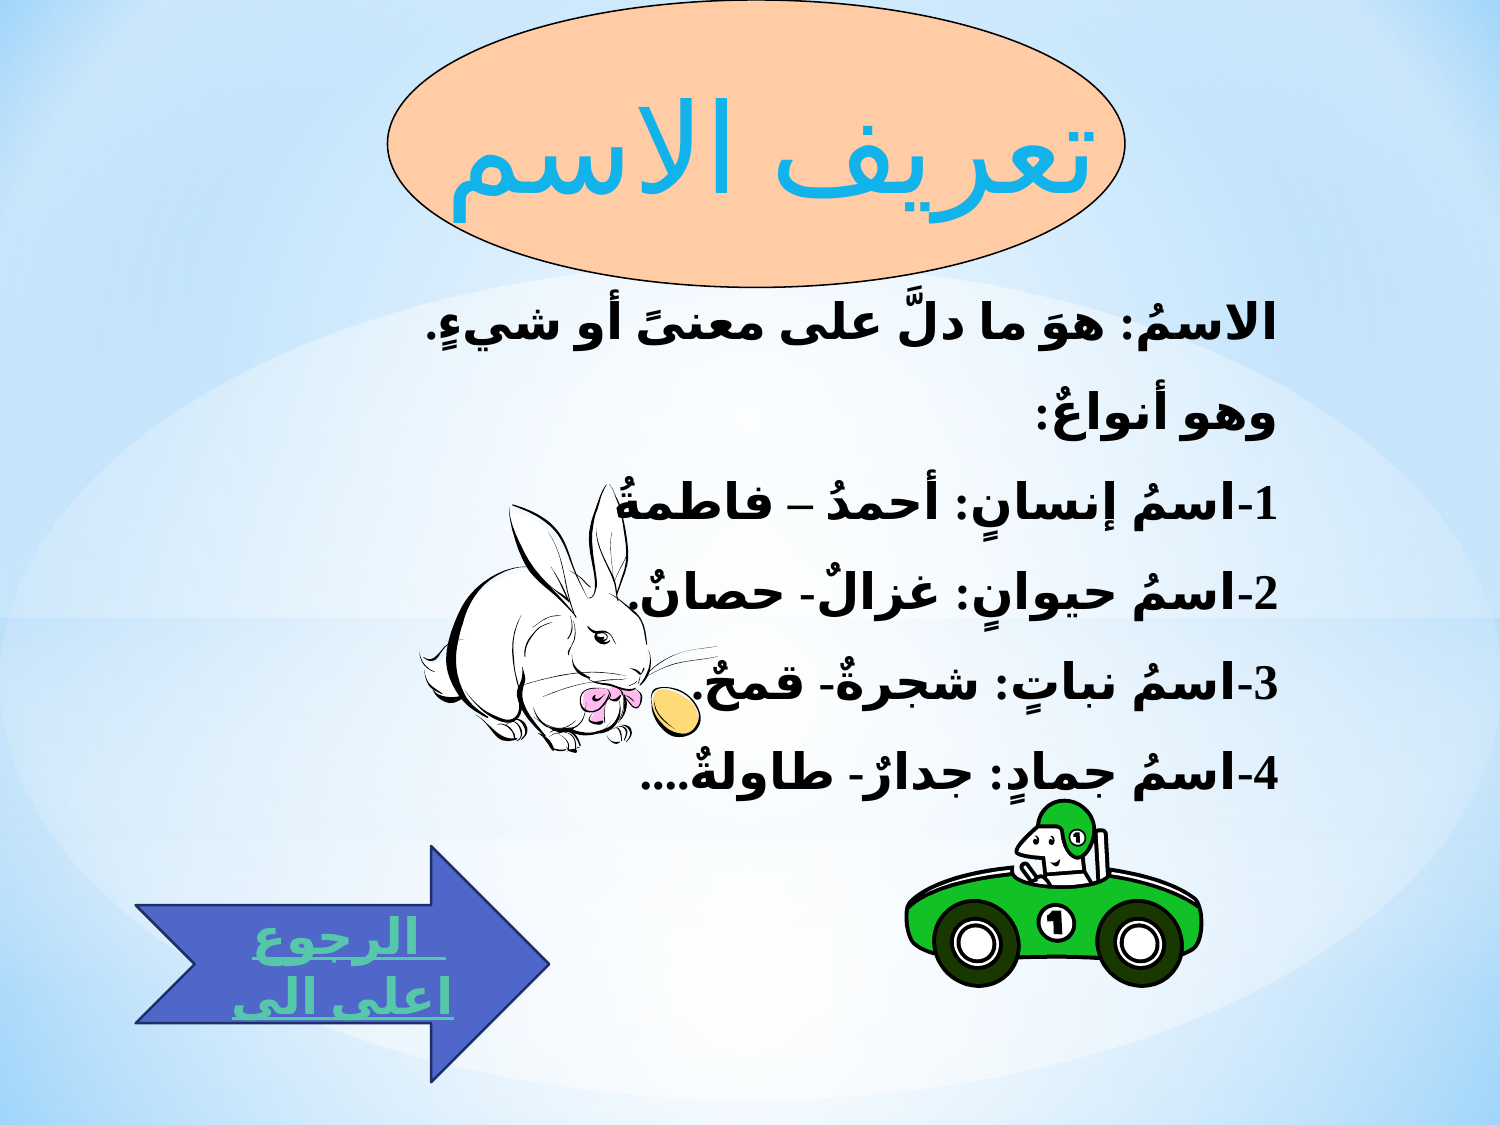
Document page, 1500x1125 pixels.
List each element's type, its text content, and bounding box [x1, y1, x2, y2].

text_box تعريف الاسم [387, 0, 1125, 252]
picture [418, 479, 718, 754]
text_box الرجوع الى اعلى [134, 844, 551, 1084]
picture [903, 798, 1204, 988]
text_box الاسمُ: هوَ ما دلَّ على معنىً أو شيءٍ. وهو أنواعٌ: 1-اسمُ إنسانٍ: أحمدُ – فاطمةُ. 2-اسمُ حيوانٍ: غزالٌ- حصانٌ. 3-اسمُ نباتٍ: شجرةٌ- قمحٌ. 4-اسمُ جمادٍ: جدارٌ- طاولةٌ.... [375, 252, 1294, 987]
